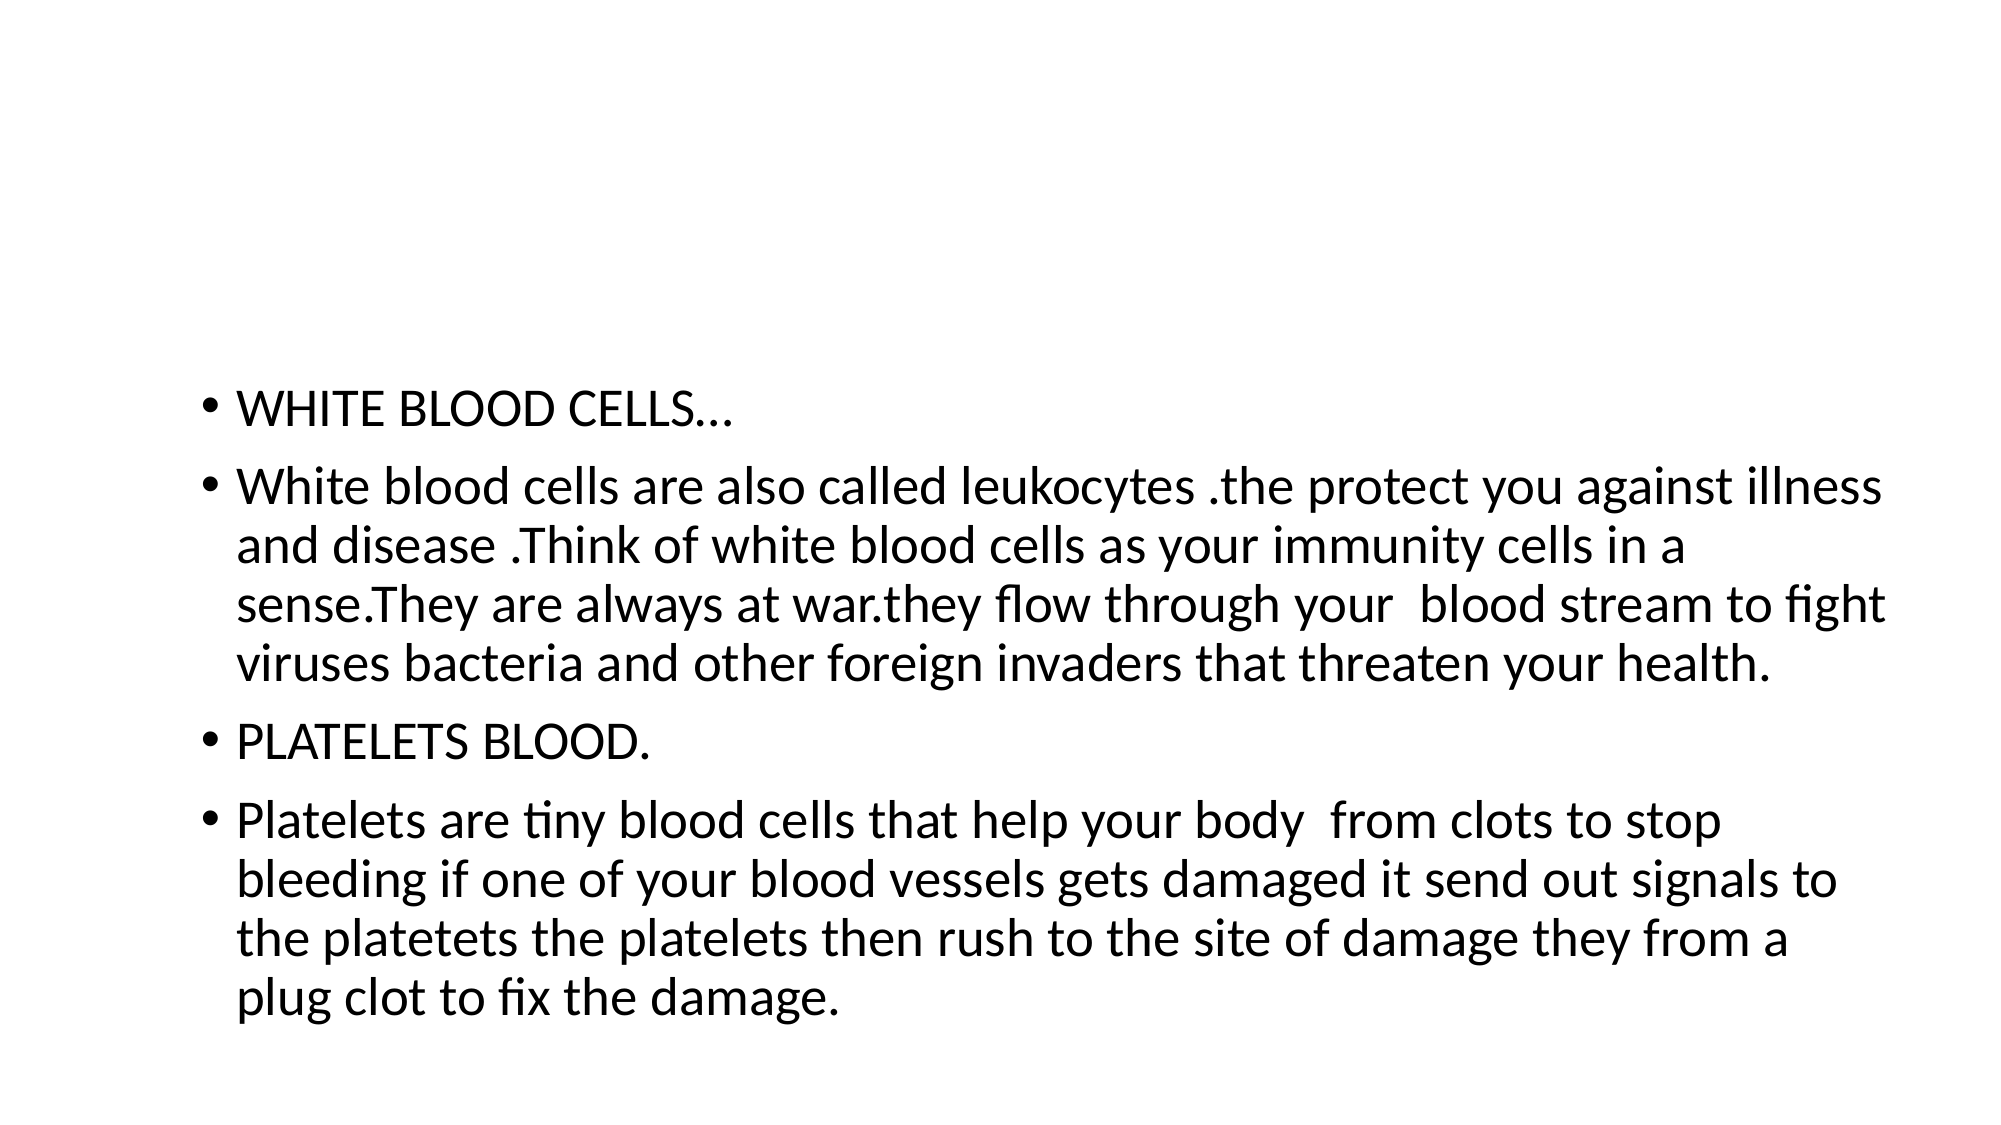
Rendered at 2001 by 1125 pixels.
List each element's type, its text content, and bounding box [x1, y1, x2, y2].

list WHITE BLOOD CELLS… White blood cells are also called leukocytes .the protect you against illness and disease .Think of white blood cells as your immunity cells in a sense.They are always at war.they flow through your blood stream to fight viruses bacteria and other foreign invaders that threaten your health. PLATELETS BLOOD. Platelets are tiny blood cells that help your body from clots to stop bleeding if one of your blood vessels gets damaged it send out signals to the platetets the platelets then rush to the site of damage they from a plug clot to fix the damage. [185, 371, 1911, 1086]
